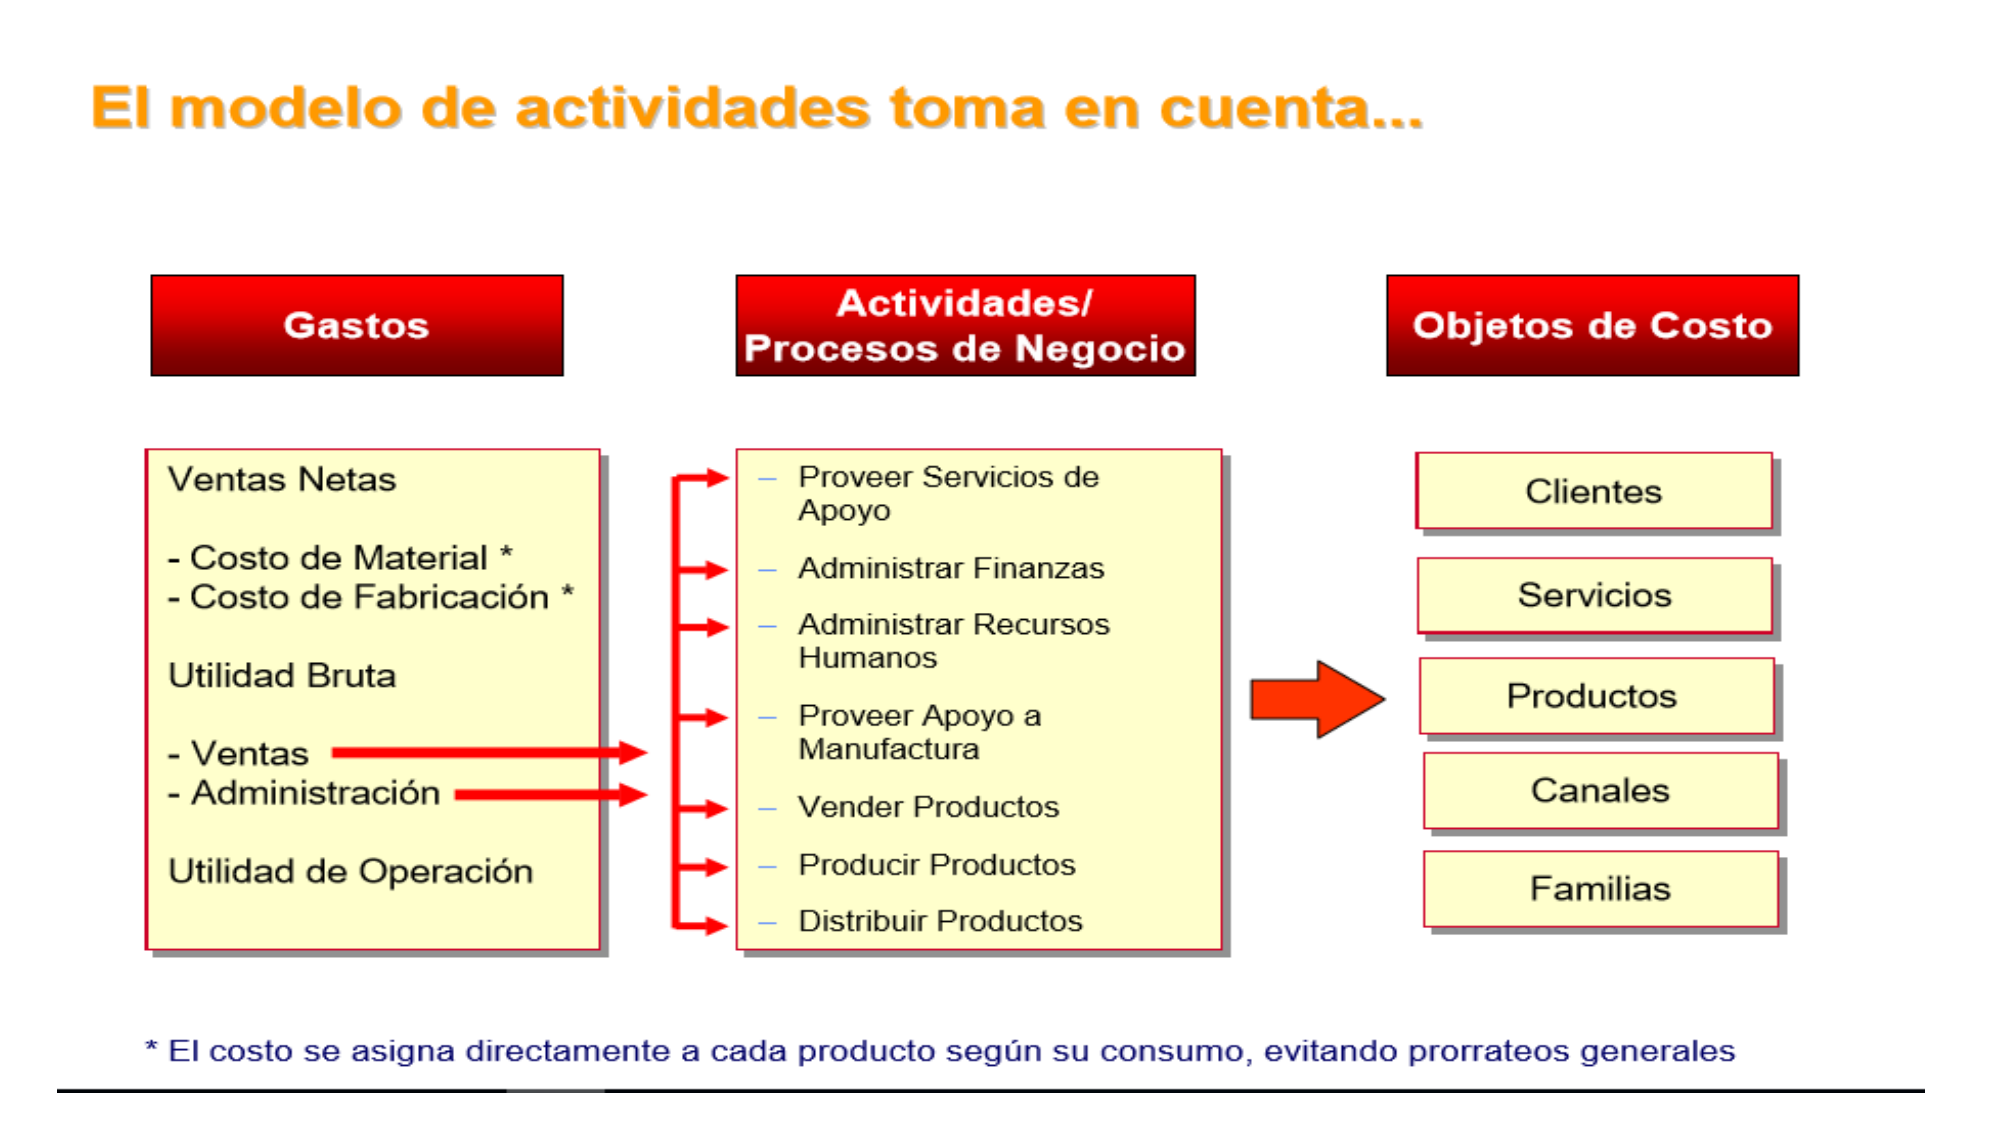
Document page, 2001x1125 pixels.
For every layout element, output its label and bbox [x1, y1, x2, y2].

list [57, 59, 1925, 1093]
